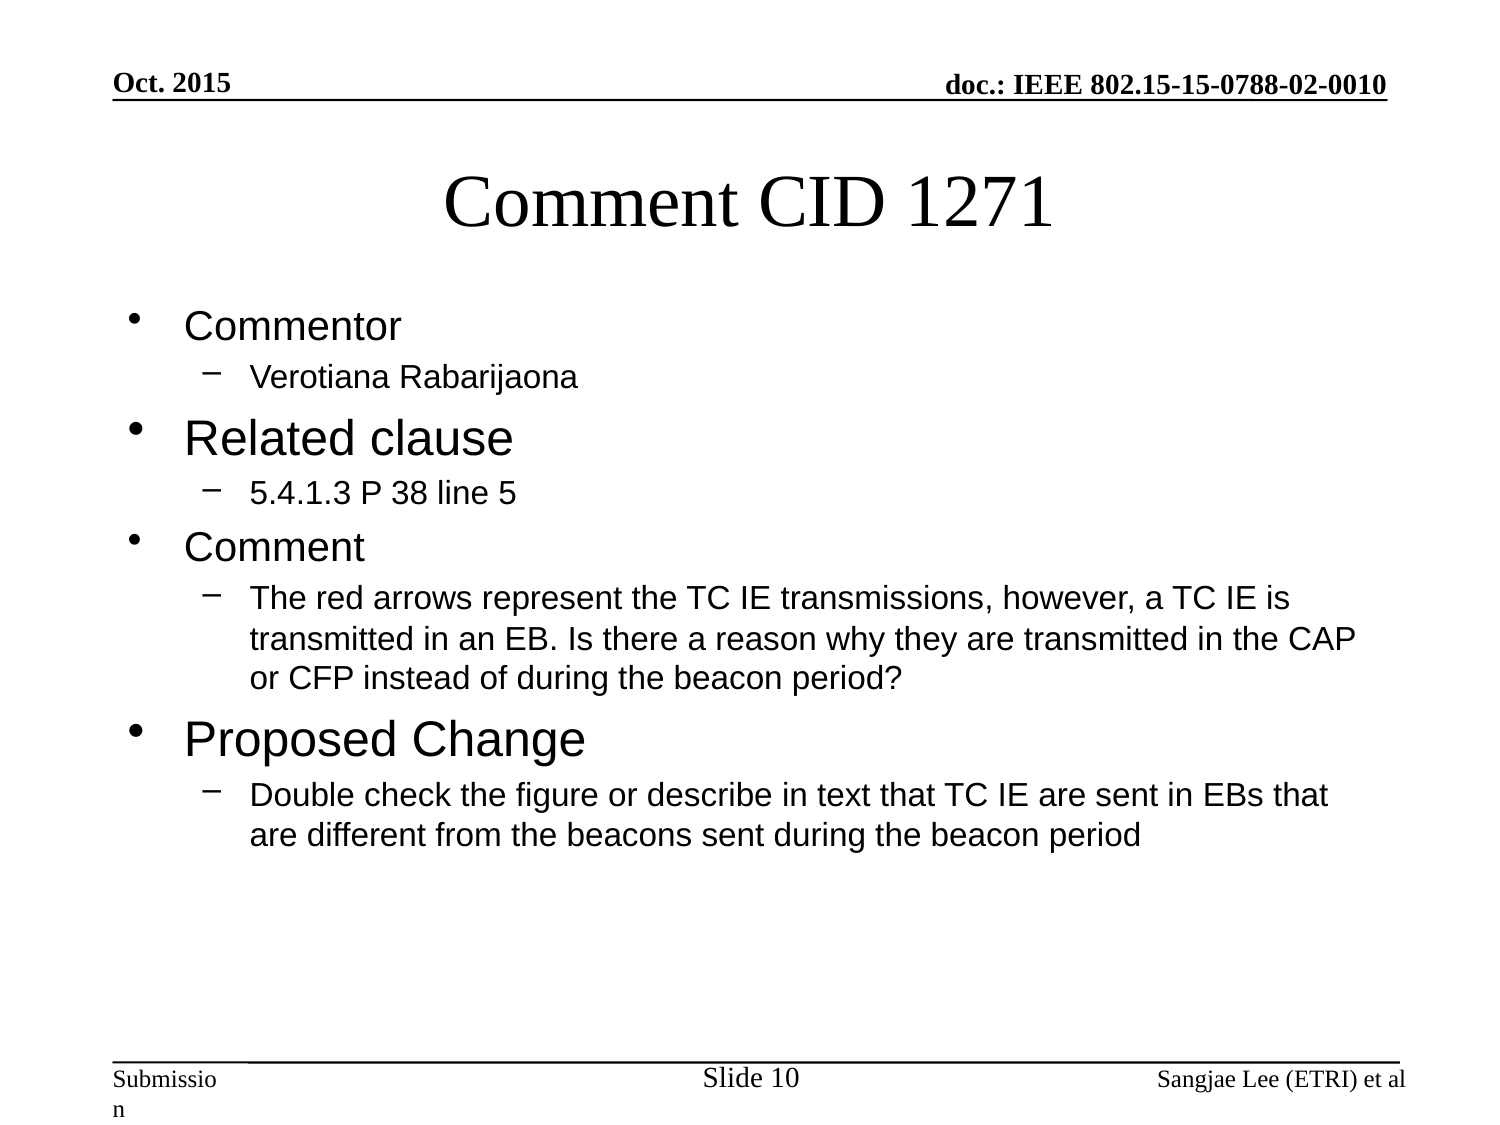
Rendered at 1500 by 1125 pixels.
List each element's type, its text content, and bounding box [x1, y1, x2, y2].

title Comment CID 1271 [112, 125, 1388, 268]
footer Sangjae Lee (ETRI) et al [899, 1061, 1413, 1093]
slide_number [112, 62, 376, 99]
slide_number Slide 10 [619, 1058, 883, 1095]
list Commentor Verotiana Rabarijaona Related clause 5.4.1.3 P 38 line 5 Comment The red arrows represent the TC IE transmissions, however, a TC IE is transmitted in an EB. Is there a reason why they are transmitted in the CAP or CFP instead of during the beacon period? Proposed Change Double check the figure or describe in text that TC IE are sent in EBs that are different from the beacons sent during the beacon period [112, 290, 1400, 1001]
